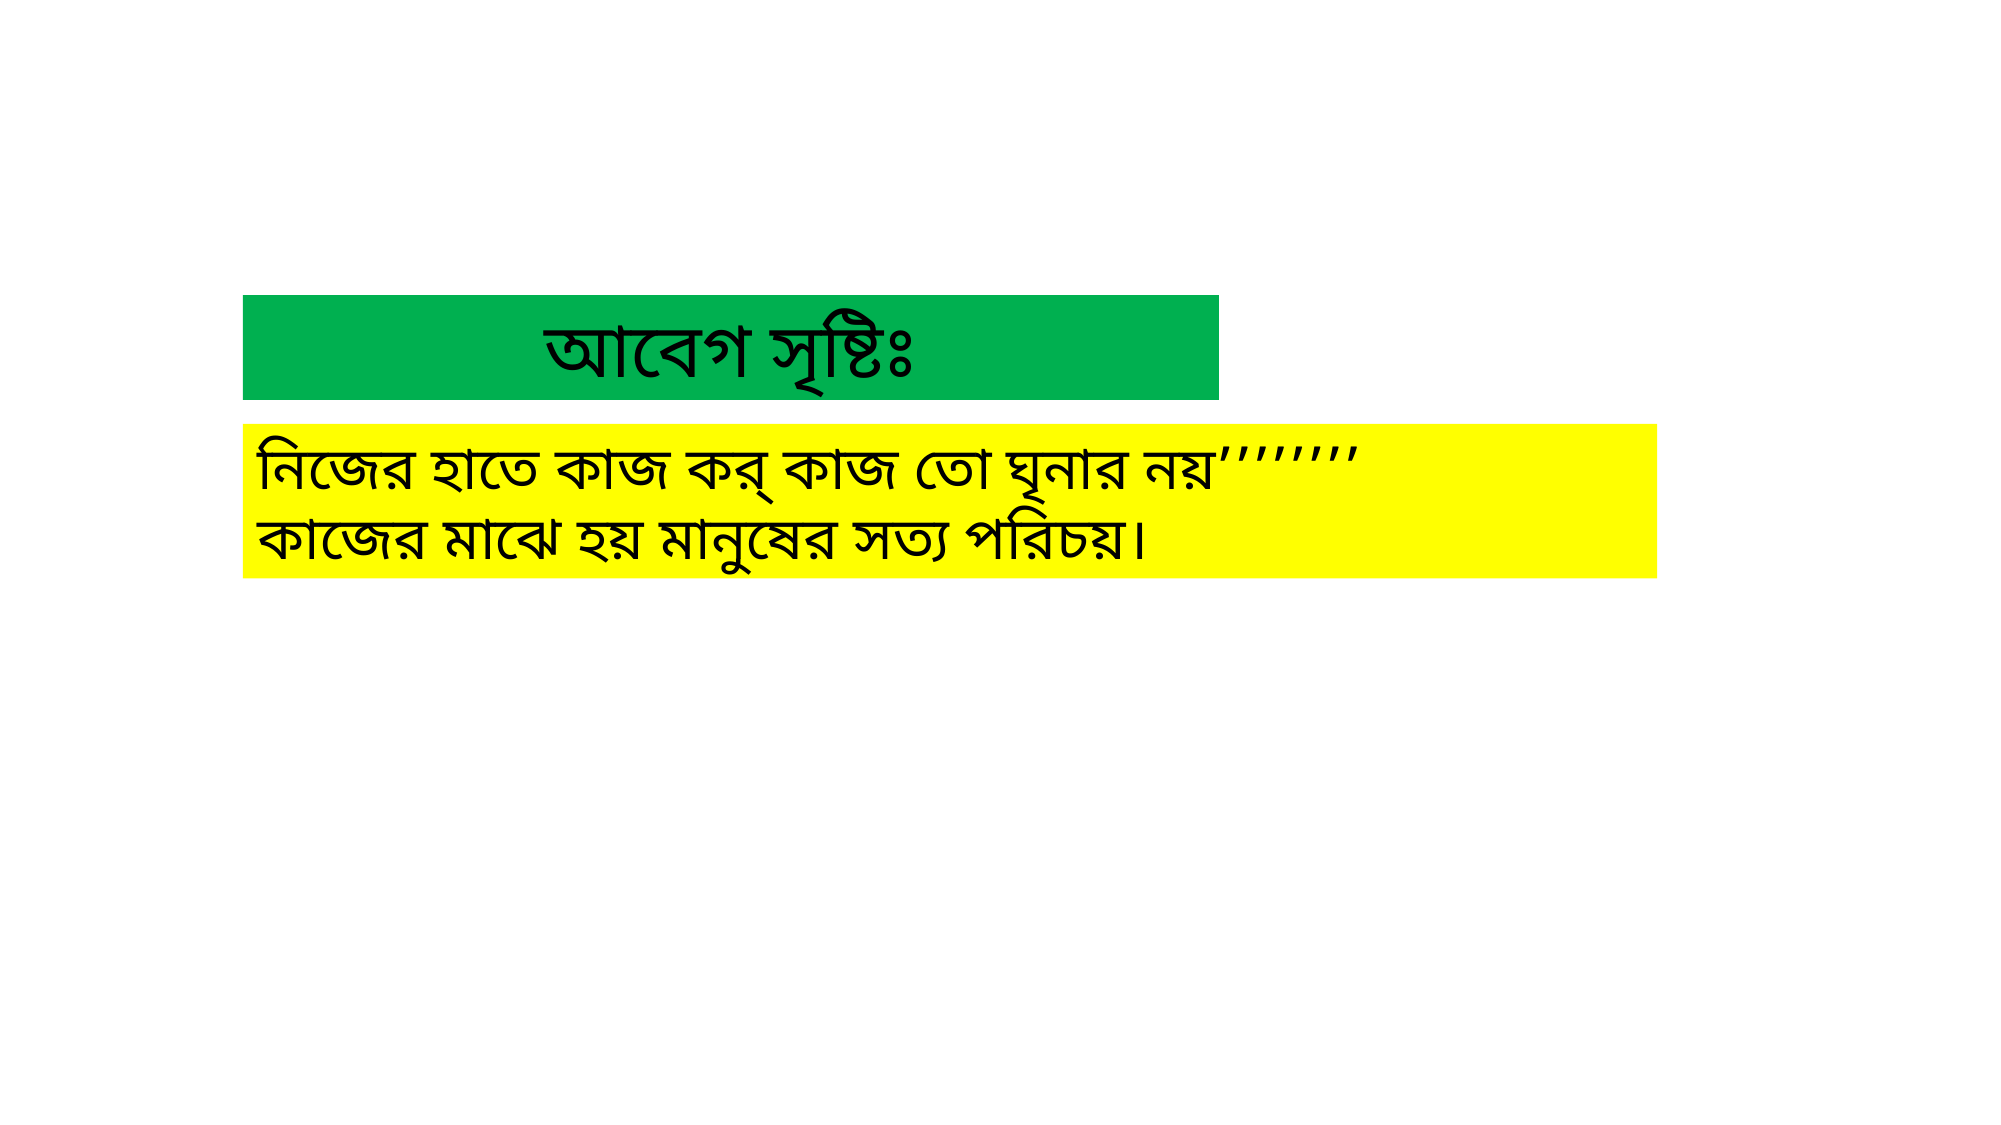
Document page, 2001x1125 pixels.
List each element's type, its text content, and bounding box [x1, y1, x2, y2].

text_box নিজের হাতে কাজ কর্‌ কাজ তো ঘৃনার নয়’’’’’’’’ কাজের মাঝে হয় মানুষের সত্য পরিচয়। [242, 423, 1658, 579]
text_box আবেগ সৃষ্টিঃ [242, 295, 1219, 400]
